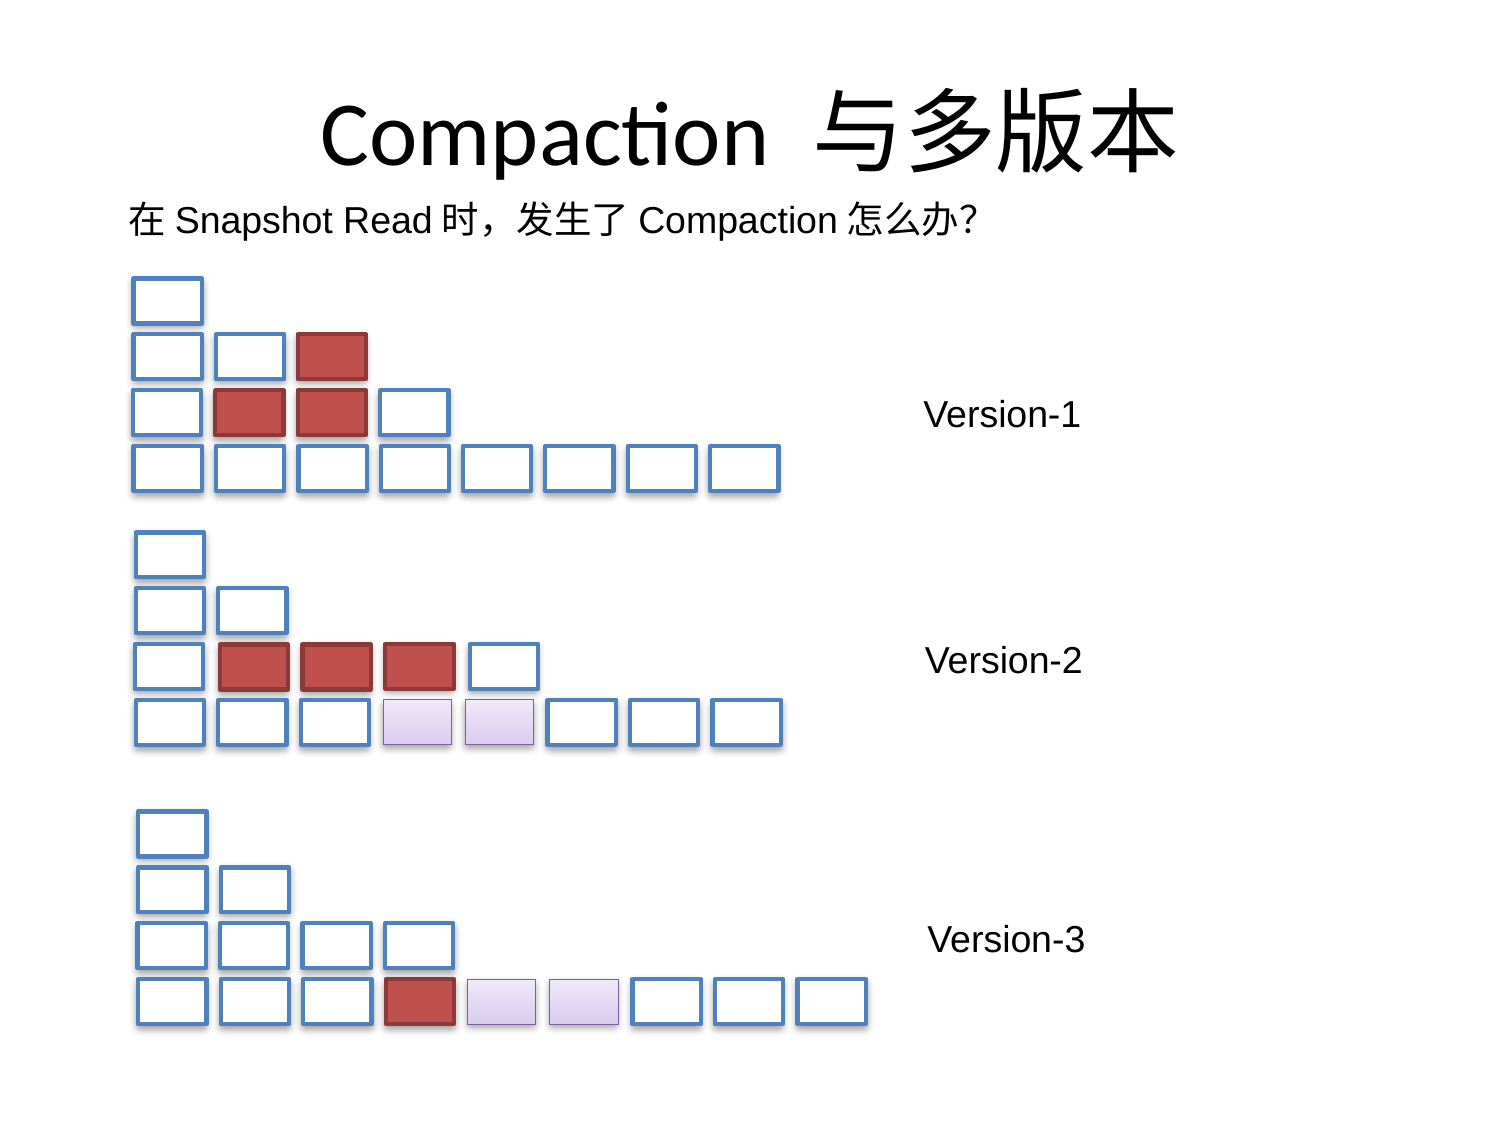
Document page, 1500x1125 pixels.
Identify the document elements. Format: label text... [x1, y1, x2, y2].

text_box [219, 644, 289, 690]
text_box [384, 923, 454, 969]
text_box [300, 699, 370, 745]
text_box [302, 644, 371, 690]
text_box [135, 588, 205, 634]
text_box [298, 446, 367, 491]
text_box [630, 699, 699, 745]
text_box [220, 867, 290, 913]
text_box [380, 446, 450, 491]
text_box [220, 979, 290, 1025]
text_box [297, 334, 366, 380]
text_box [133, 278, 202, 324]
text_box [138, 811, 207, 857]
title Compaction 与多版本 [74, 44, 1426, 213]
text_box [138, 867, 207, 913]
text_box [714, 979, 784, 1025]
text_box [383, 699, 452, 745]
text_box [712, 699, 781, 745]
text_box [545, 446, 614, 491]
text_box [462, 446, 531, 491]
text_box [302, 923, 371, 969]
text_box [297, 390, 366, 436]
text_box [797, 979, 866, 1025]
text_box [218, 699, 287, 745]
text_box [710, 446, 779, 491]
text_box [467, 979, 536, 1025]
text_box [135, 699, 205, 745]
text_box [547, 699, 616, 745]
text_box Version-1 [915, 382, 1089, 443]
text_box [132, 390, 201, 436]
text_box [138, 979, 207, 1025]
text_box [385, 643, 454, 689]
text_box Version-2 [924, 636, 1084, 682]
text_box [215, 334, 285, 380]
text_box [218, 588, 287, 634]
text_box [380, 390, 449, 436]
text_box [632, 979, 701, 1025]
text_box [215, 446, 285, 491]
text_box [135, 532, 205, 578]
text_box [465, 699, 534, 745]
text_box [385, 979, 455, 1025]
text_box [303, 979, 372, 1025]
text_box [137, 923, 206, 969]
text_box [549, 979, 619, 1025]
text_box [219, 923, 289, 969]
text_box [470, 644, 539, 690]
text_box [627, 446, 696, 491]
text_box 在Snapshot Read时，发生了Compaction怎么办？ [121, 188, 1039, 249]
text_box [133, 334, 202, 380]
text_box [215, 390, 284, 436]
text_box Version-3 [927, 915, 1086, 961]
text_box [135, 644, 204, 690]
text_box [133, 446, 202, 491]
